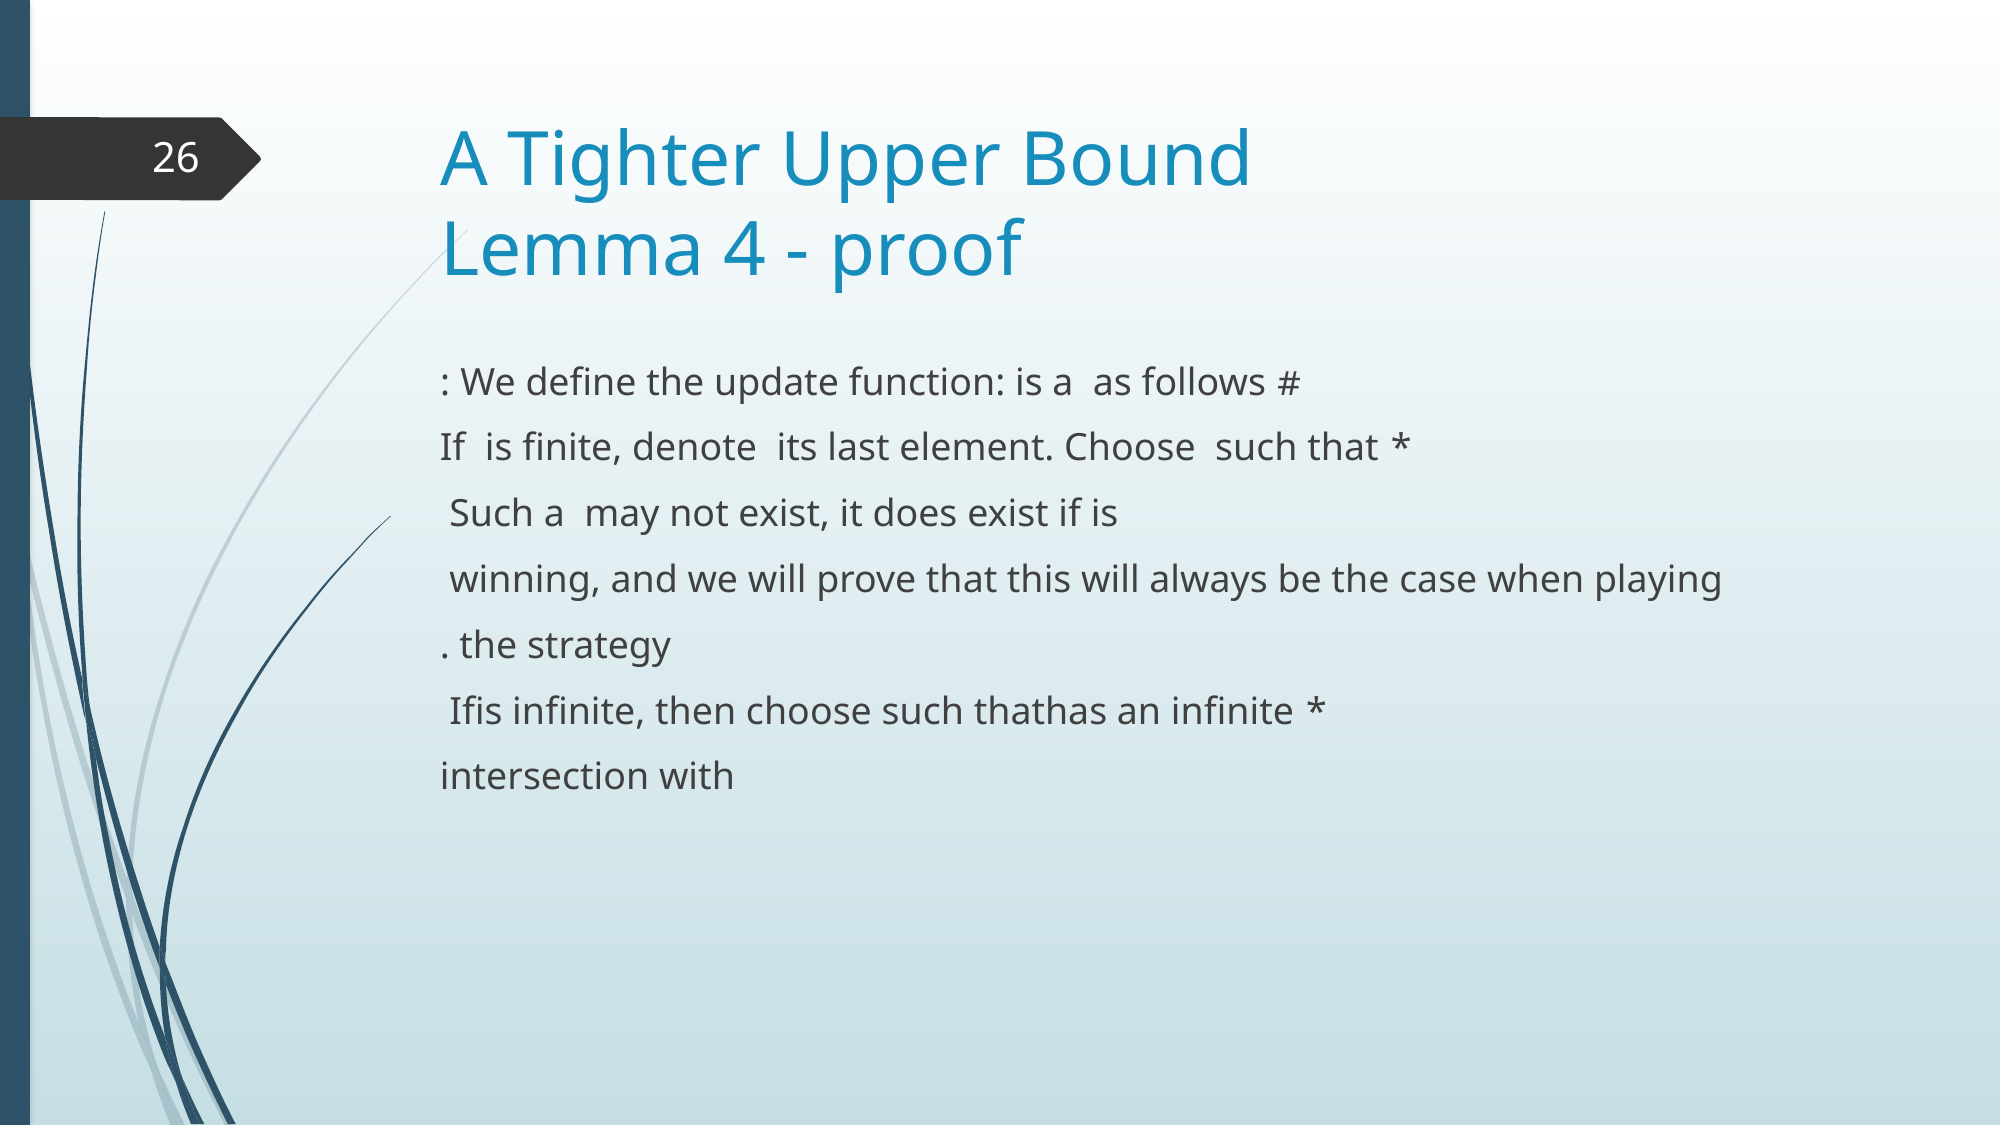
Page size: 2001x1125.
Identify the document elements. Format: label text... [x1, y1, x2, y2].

title A Tighter Upper Bound Lemma 4 - proof [425, 102, 1888, 313]
slide_number 26 [87, 129, 216, 190]
